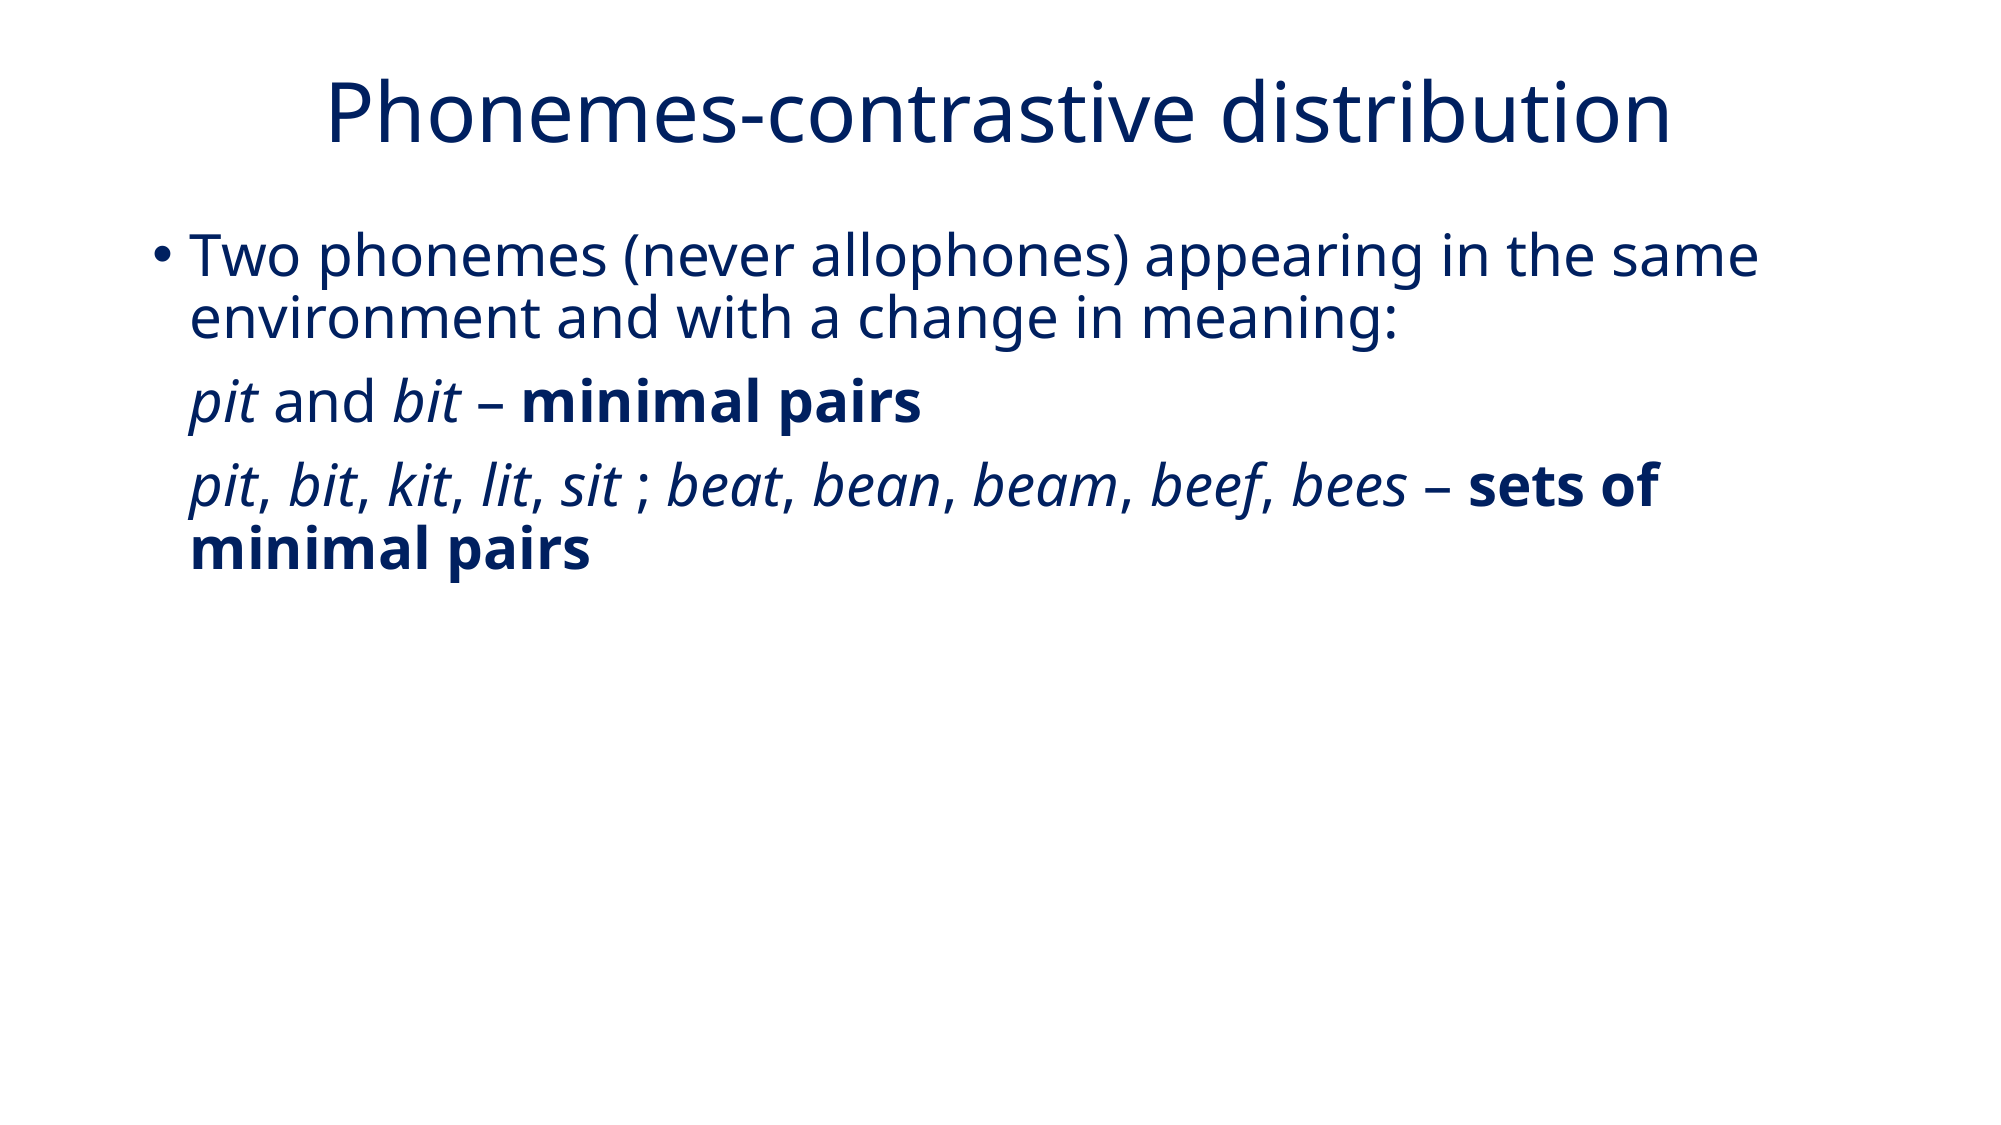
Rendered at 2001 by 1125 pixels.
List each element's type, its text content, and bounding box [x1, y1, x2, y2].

title Phonemes-contrastive distribution [137, 59, 1863, 171]
list Two phonemes (never allophones) appearing in the same environment and with a change in meaning: pit and bit – minimal pairs pit, bit, kit, lit, sit ; beat, bean, beam, beef, bees – sets of minimal pairs [137, 218, 1863, 1014]
